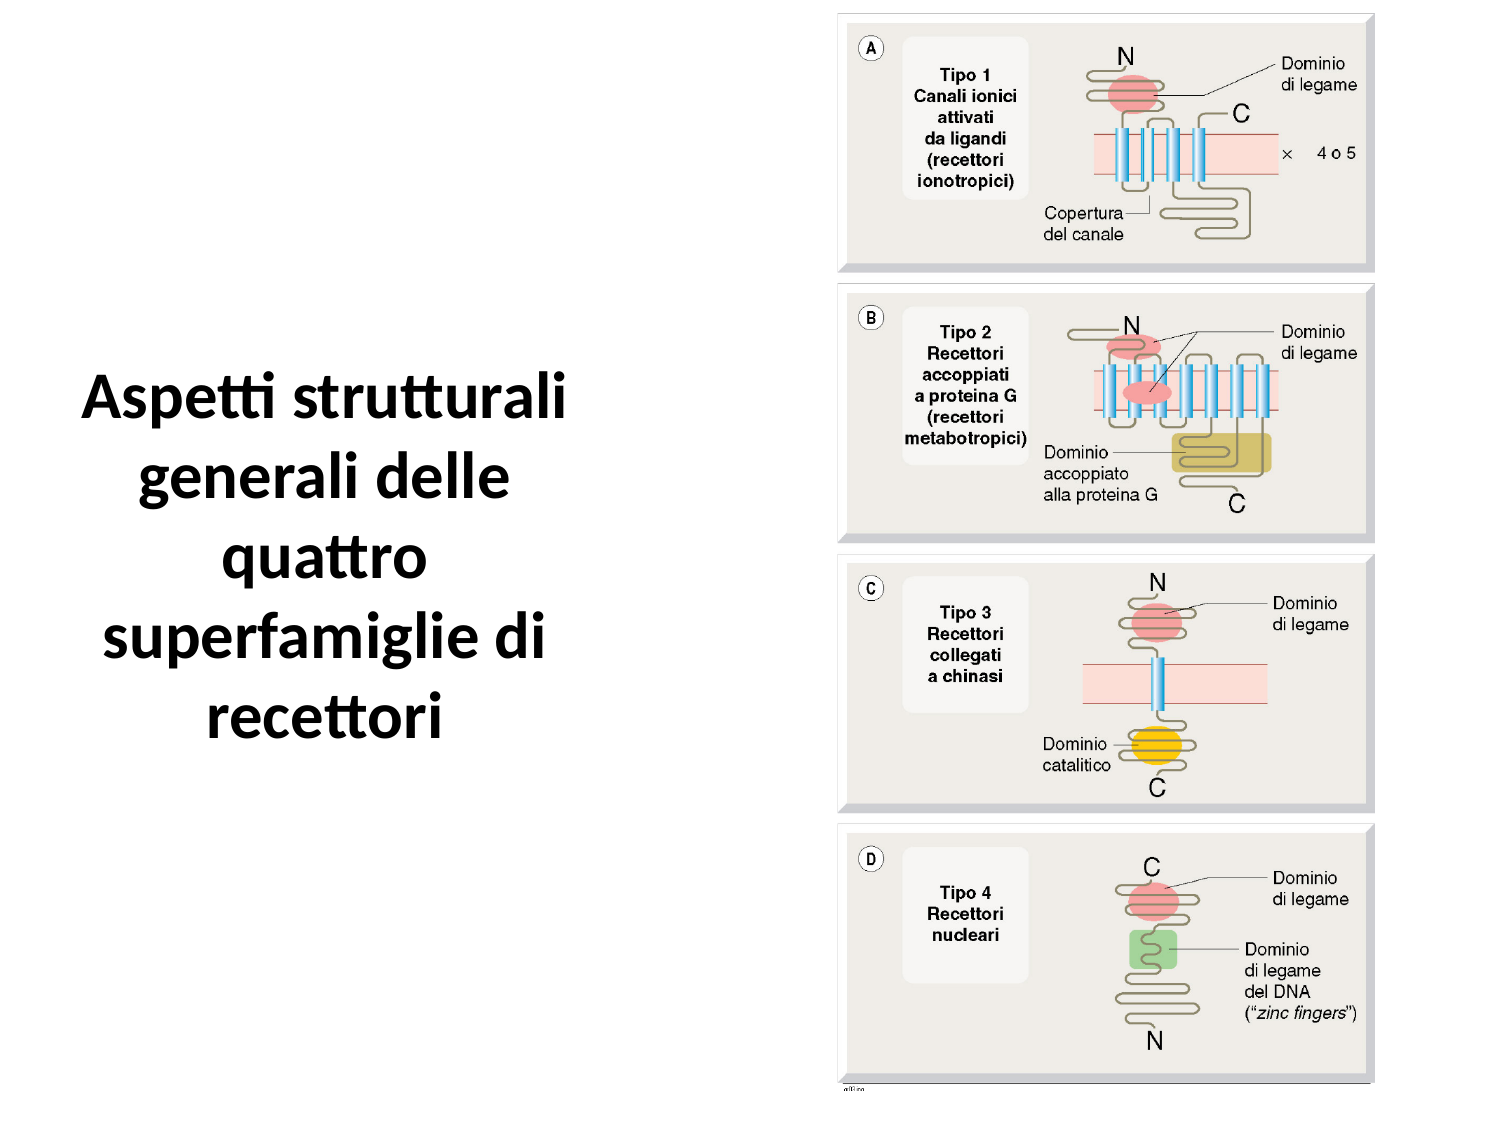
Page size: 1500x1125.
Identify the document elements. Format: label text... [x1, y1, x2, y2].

title Aspetti strutturali generali delle quattro superfamiglie di recettori [50, 450, 600, 655]
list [837, 13, 1376, 1091]
